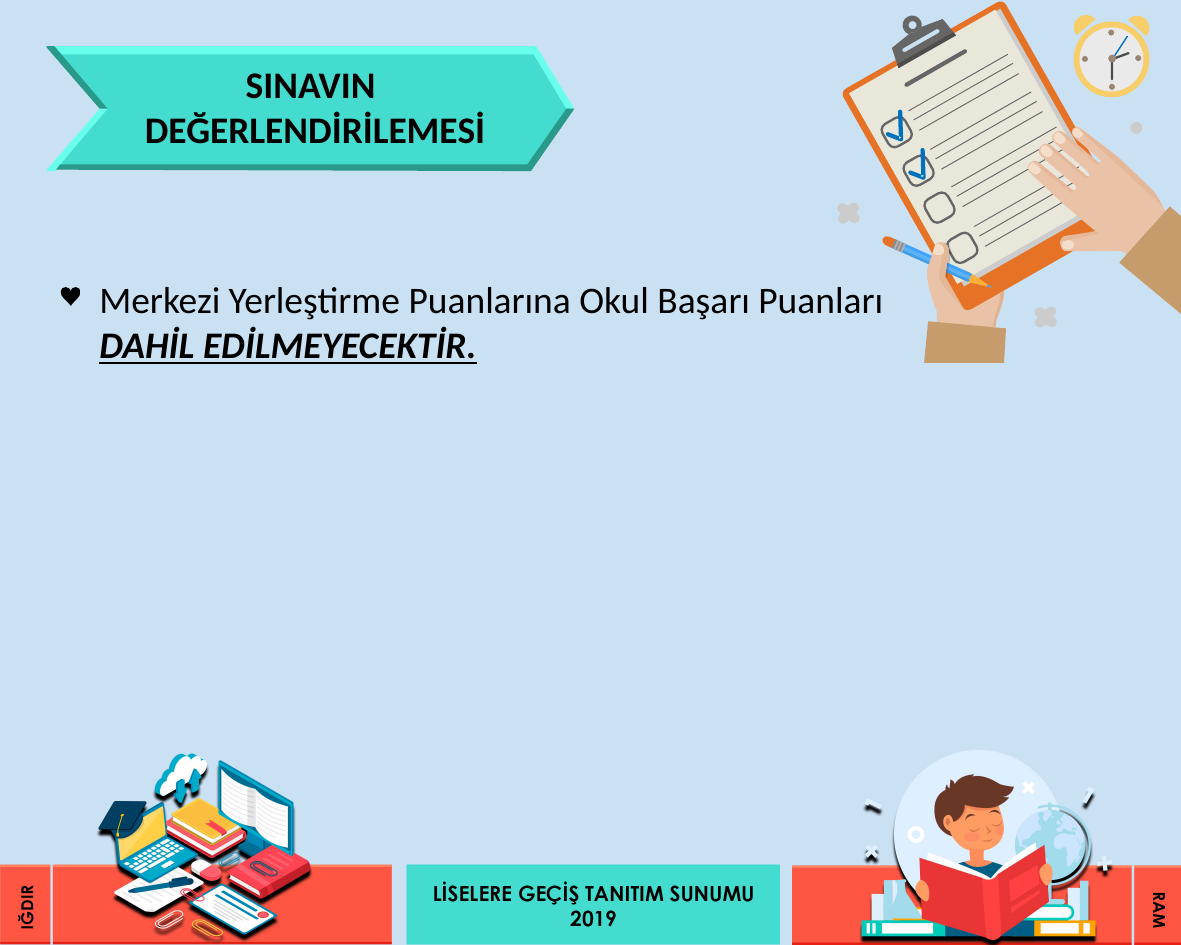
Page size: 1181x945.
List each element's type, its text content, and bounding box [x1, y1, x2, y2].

text_box Merkezi Yerleştirme Puanlarına Okul Başarı Puanları DAHİL EDİLMEYECEKTİR. [84, 269, 947, 374]
picture [0, 0, 1181, 945]
